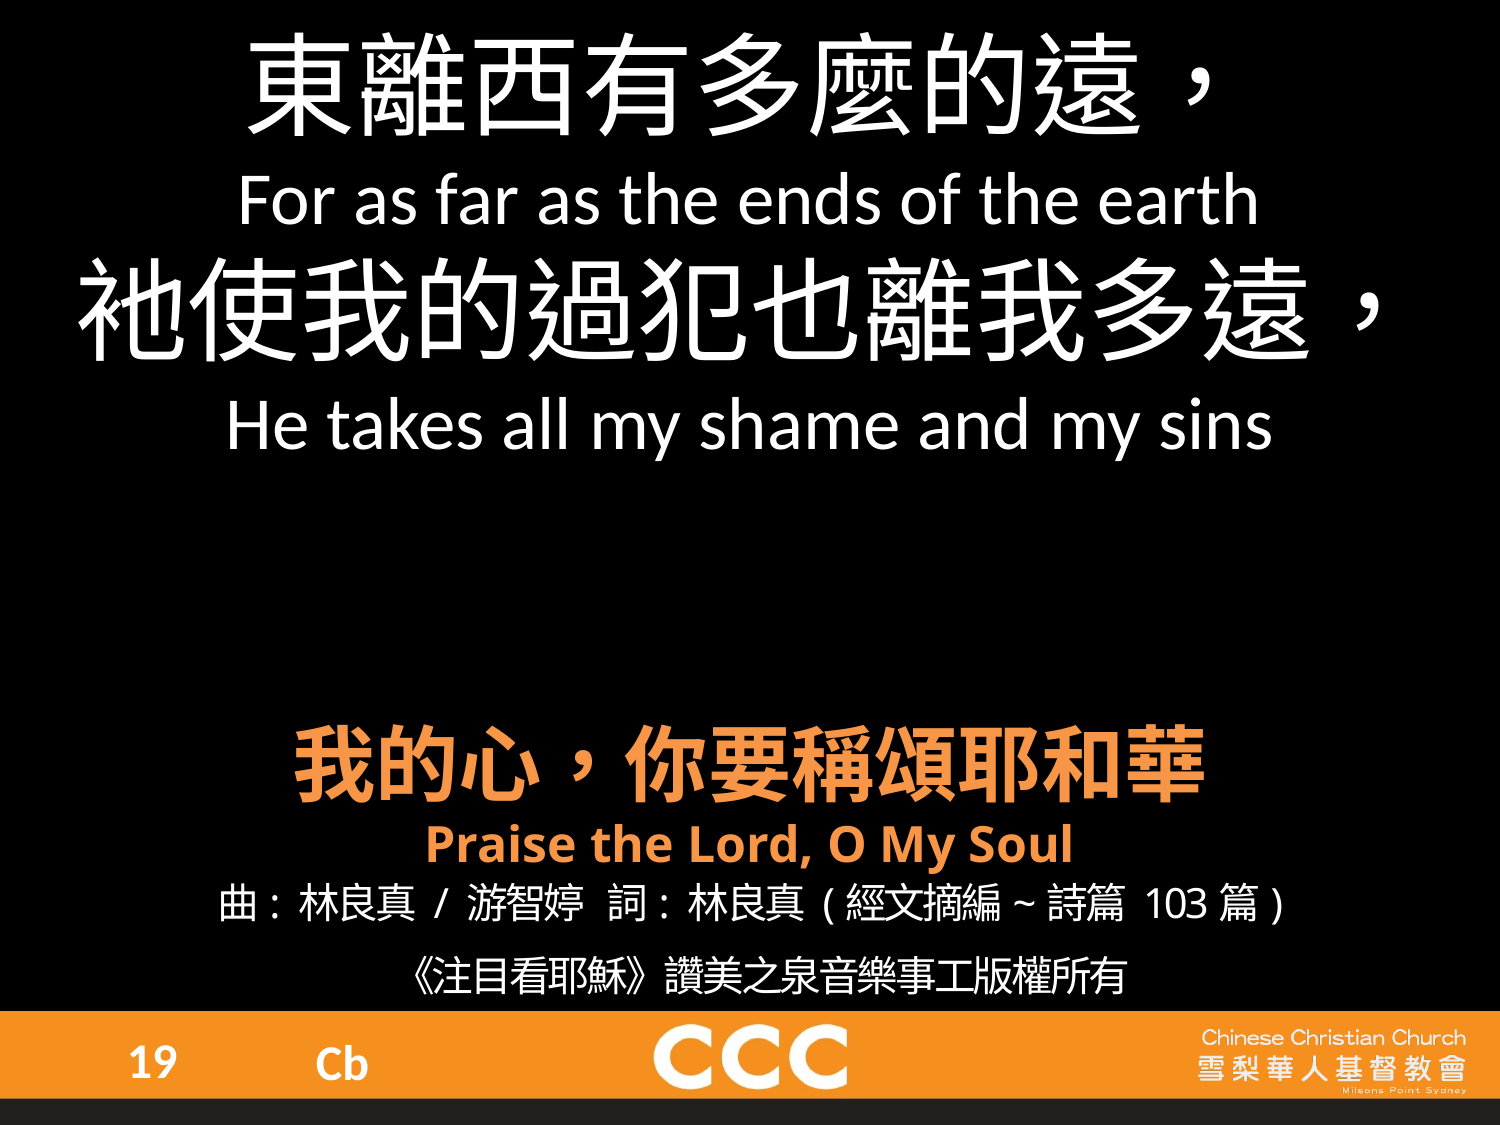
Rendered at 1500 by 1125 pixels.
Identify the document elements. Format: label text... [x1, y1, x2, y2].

text_box Cb [301, 1023, 431, 1099]
text_box 曲: 林良真 / 游智婷 詞: 林良真 (經文摘編~詩篇 103篇) 《注目看耶穌》讚美之泉音樂事工版權所有 [53, 869, 1471, 1008]
slide_number 19 [112, 1020, 215, 1094]
text_box 東離西有多麼的遠， For as far as the ends of the earth 衪使我的過犯也離我多遠， He takes all my shame and my sins [0, 7, 1500, 472]
text_box 我的心，你要稱頌耶和華 Praise the Lord, O My Soul [0, 704, 1500, 880]
picture [0, 1011, 1500, 1125]
